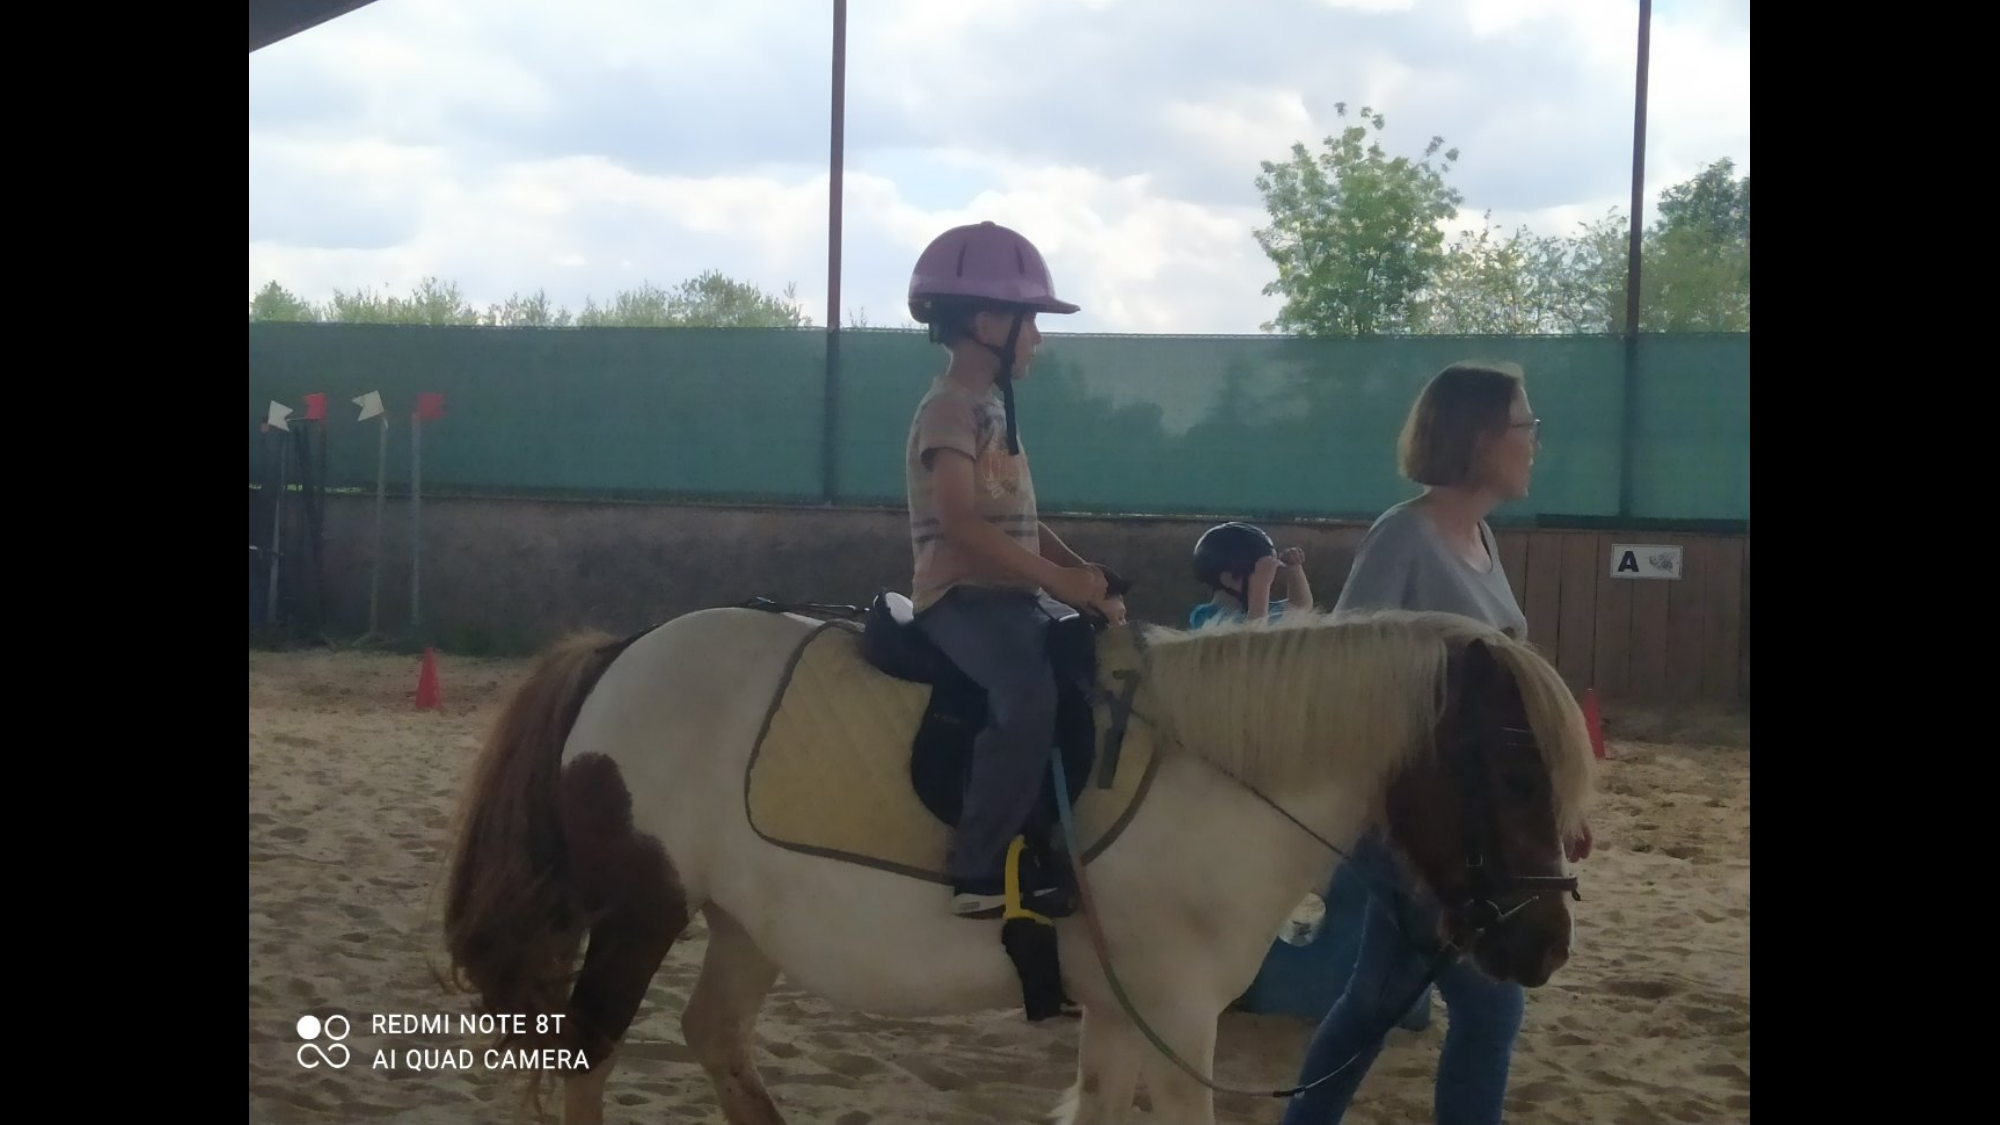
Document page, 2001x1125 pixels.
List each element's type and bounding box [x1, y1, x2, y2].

picture [249, 0, 1750, 1125]
